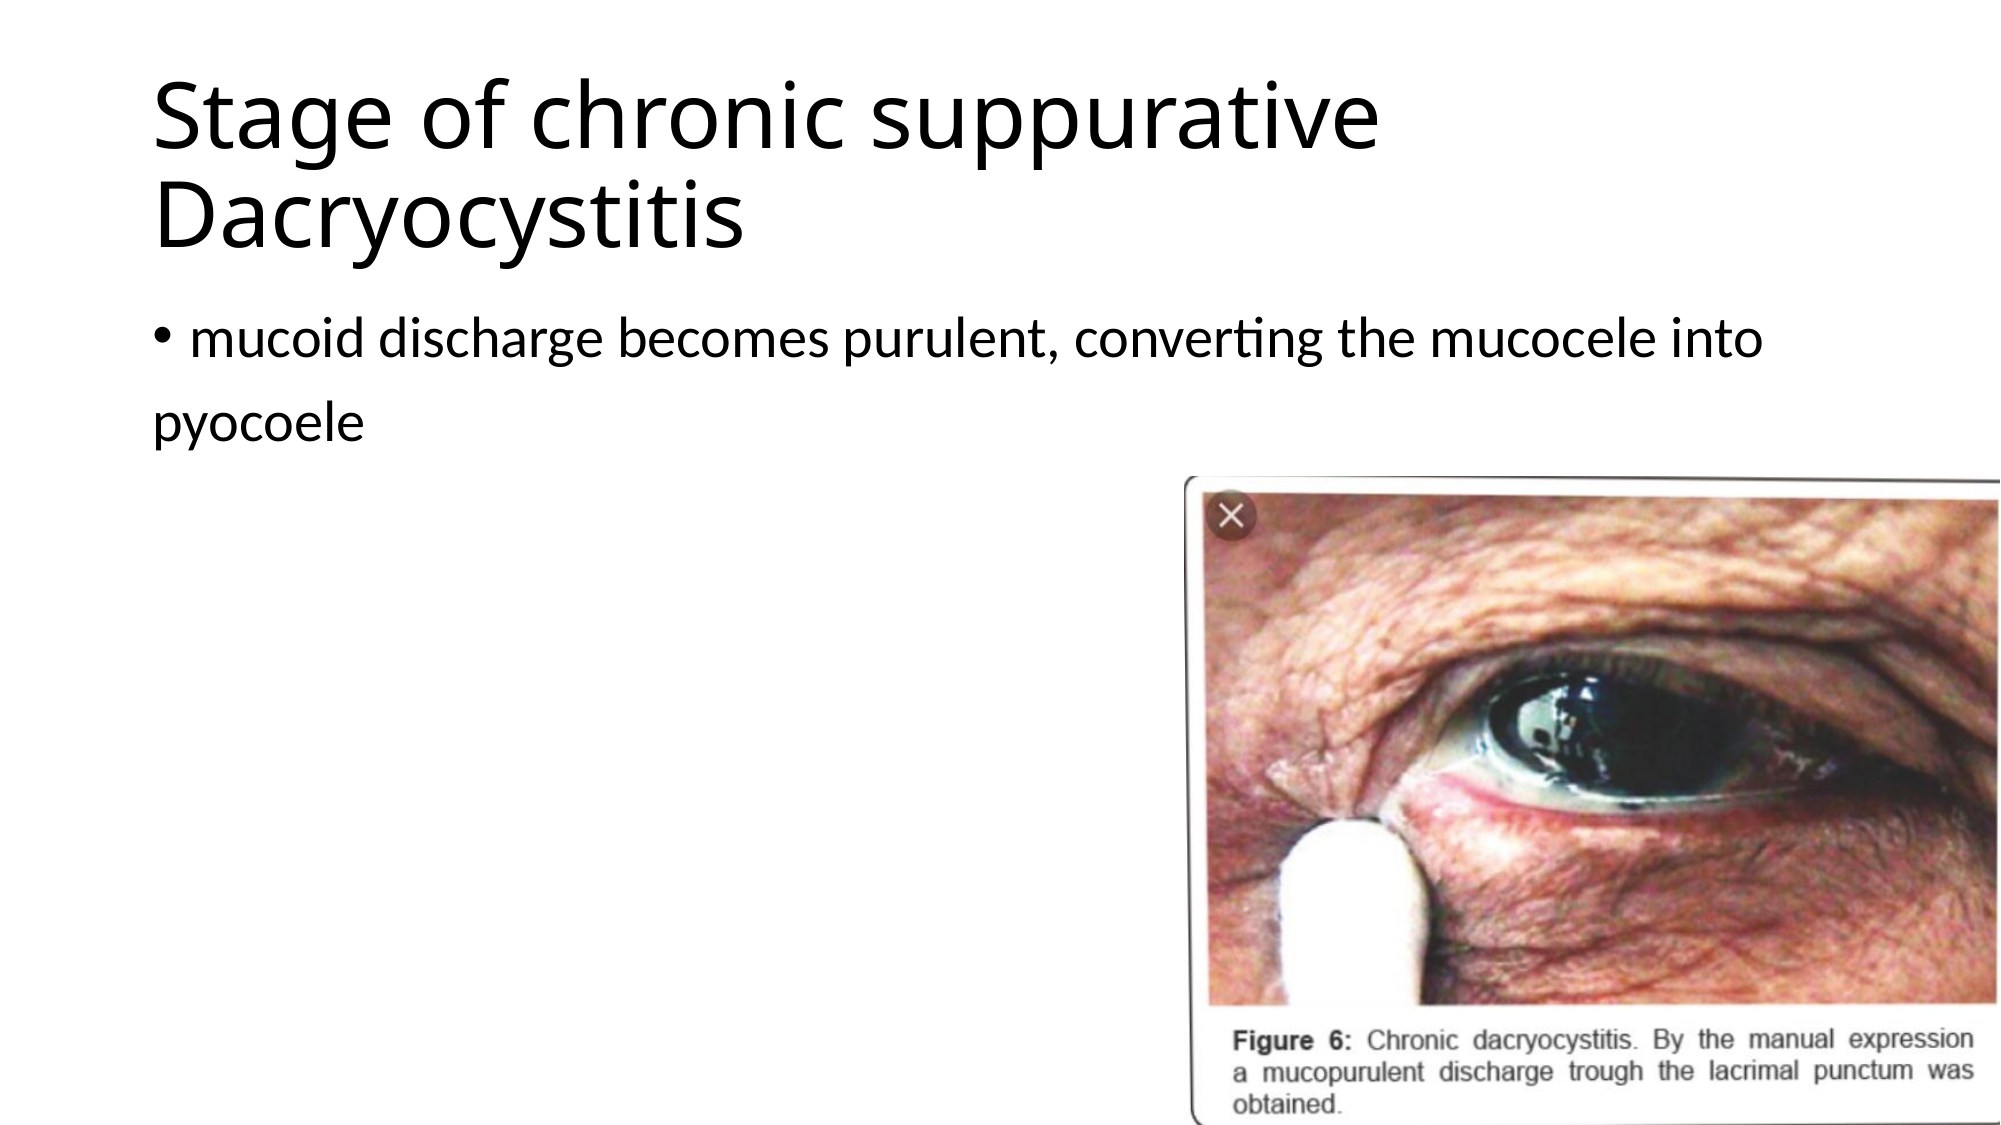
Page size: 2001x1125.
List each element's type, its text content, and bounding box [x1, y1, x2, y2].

title Stage of chronic suppurative Dacryocystitis [137, 59, 1863, 278]
picture [1184, 476, 2000, 1125]
list mucoid discharge becomes purulent, converting the mucocele into pyocoele [137, 299, 1863, 1014]
